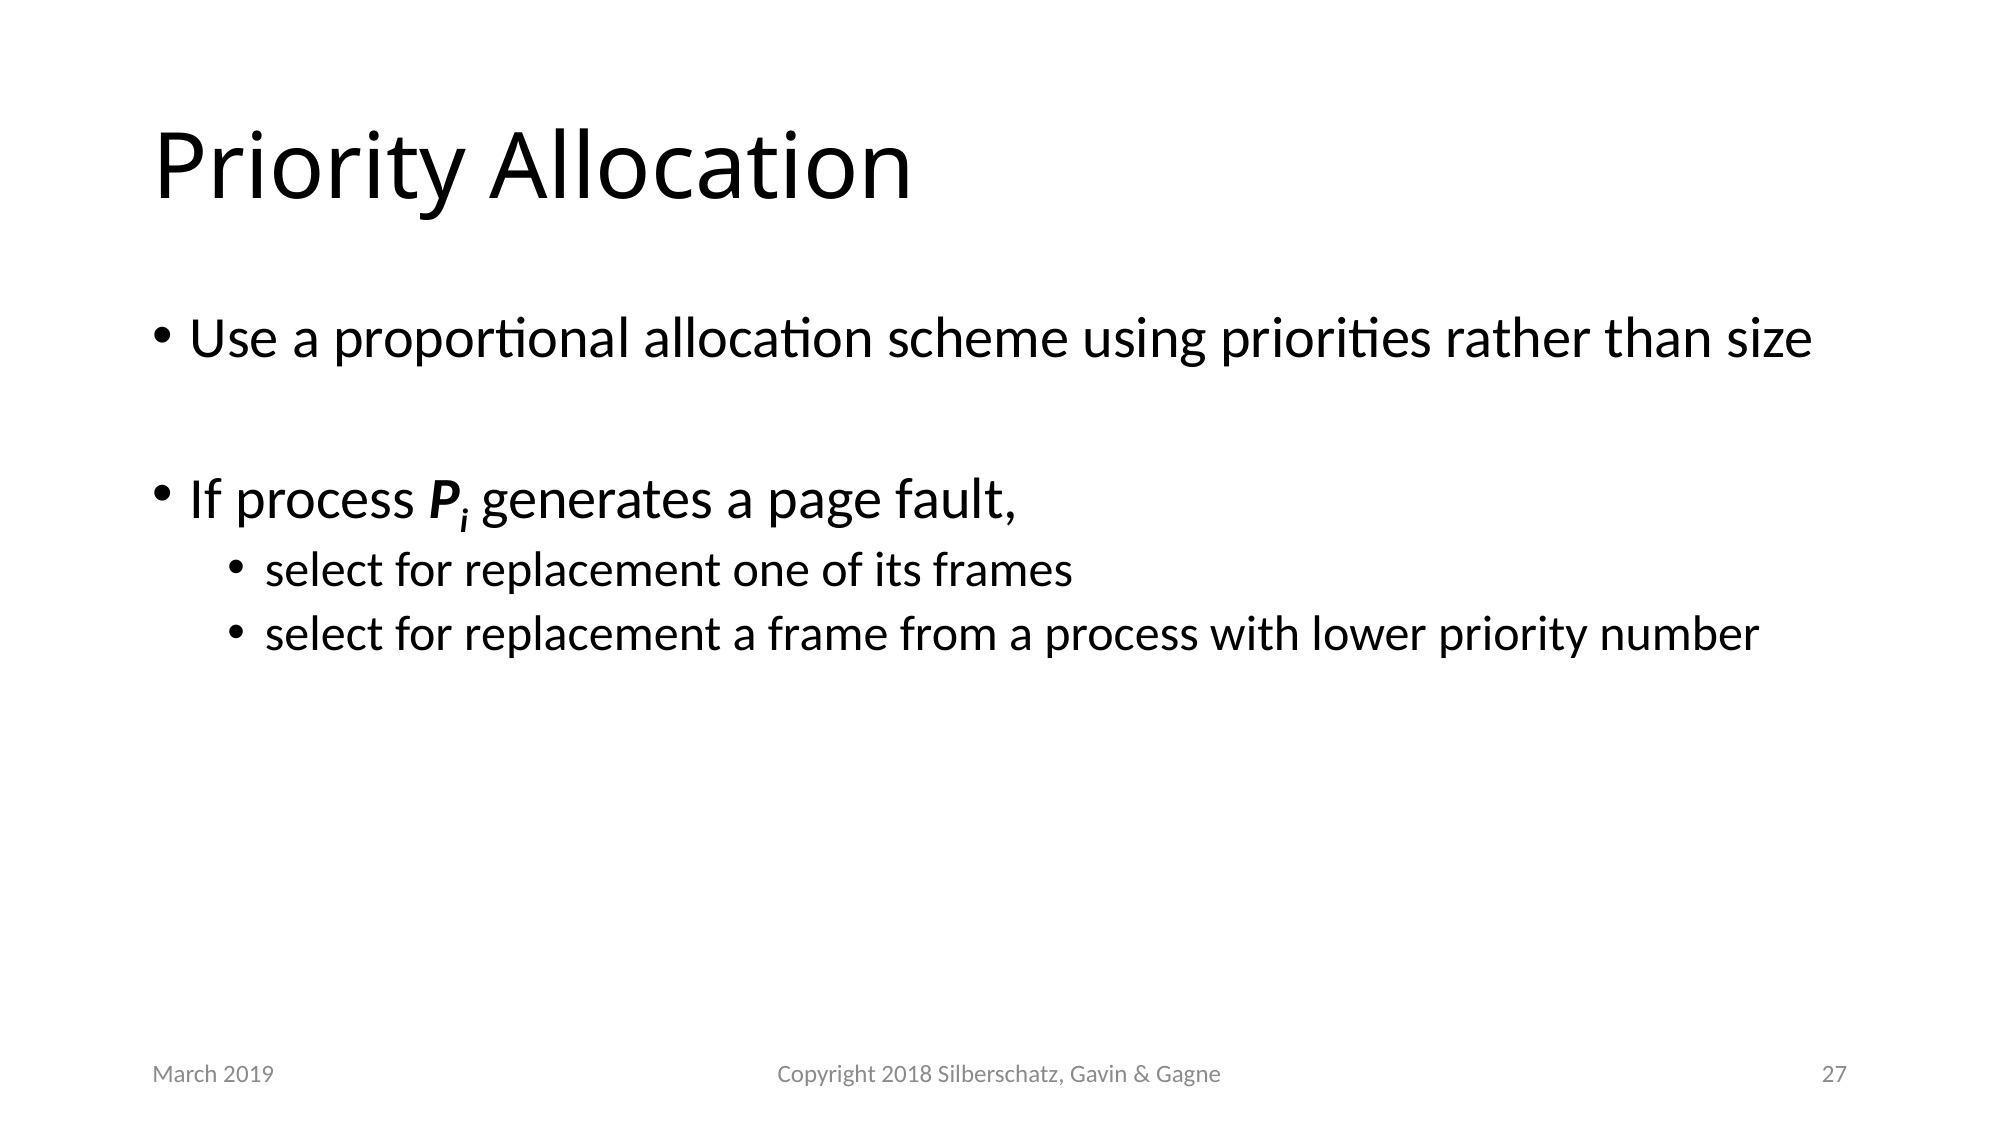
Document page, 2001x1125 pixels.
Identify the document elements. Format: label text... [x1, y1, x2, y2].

footer Copyright 2018 Silberschatz, Gavin & Gagne [662, 1042, 1338, 1103]
slide_number 27 [1412, 1042, 1863, 1103]
title Priority Allocation [137, 59, 1863, 278]
list Use a proportional allocation scheme using priorities rather than size If process Pi generates a page fault, select for replacement one of its frames select for replacement a frame from a process with lower priority number [137, 299, 1863, 1014]
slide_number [137, 1042, 588, 1103]
